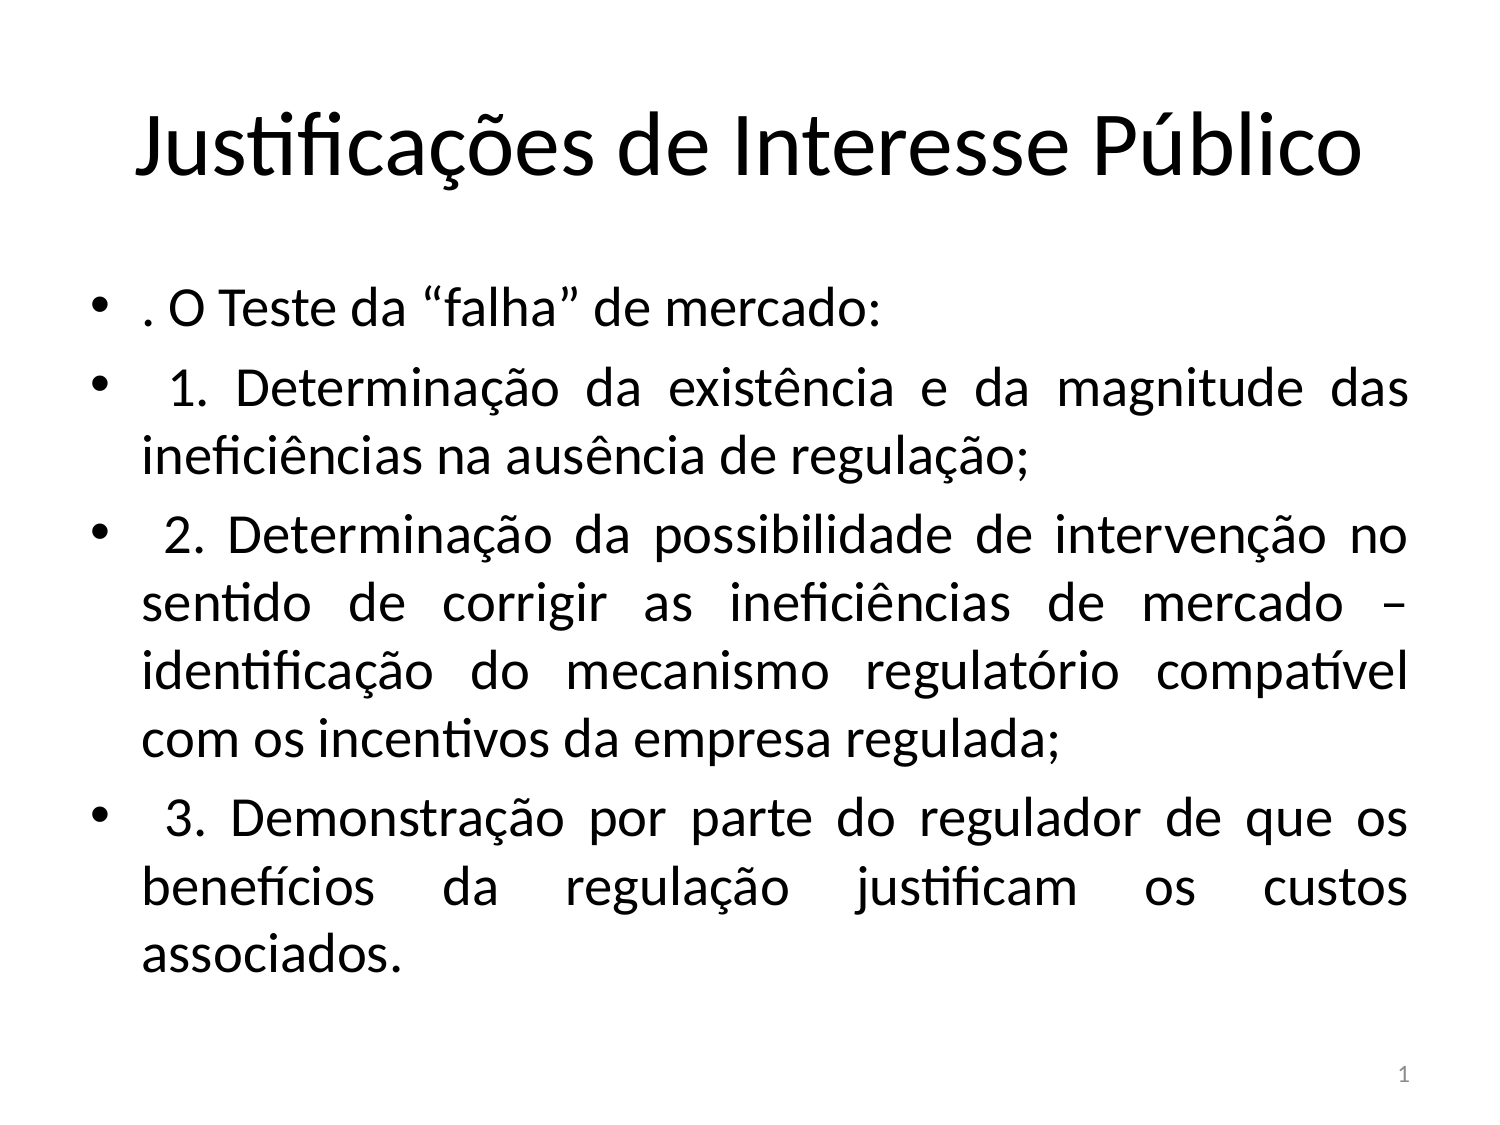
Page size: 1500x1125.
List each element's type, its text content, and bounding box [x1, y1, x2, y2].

slide_number 1 [1074, 1042, 1425, 1103]
list . O Teste da “falha” de mercado: 1. Determinação da existência e da magnitude das ineficiências na ausência de regulação; 2. Determinação da possibilidade de intervenção no sentido de corrigir as ineficiências de mercado – identificação do mecanismo regulatório compatível com os incentivos da empresa regulada; 3. Demonstração por parte do regulador de que os benefícios da regulação justificam os custos associados. [75, 262, 1425, 1005]
title Justificações de Interesse Público [75, 45, 1425, 233]
